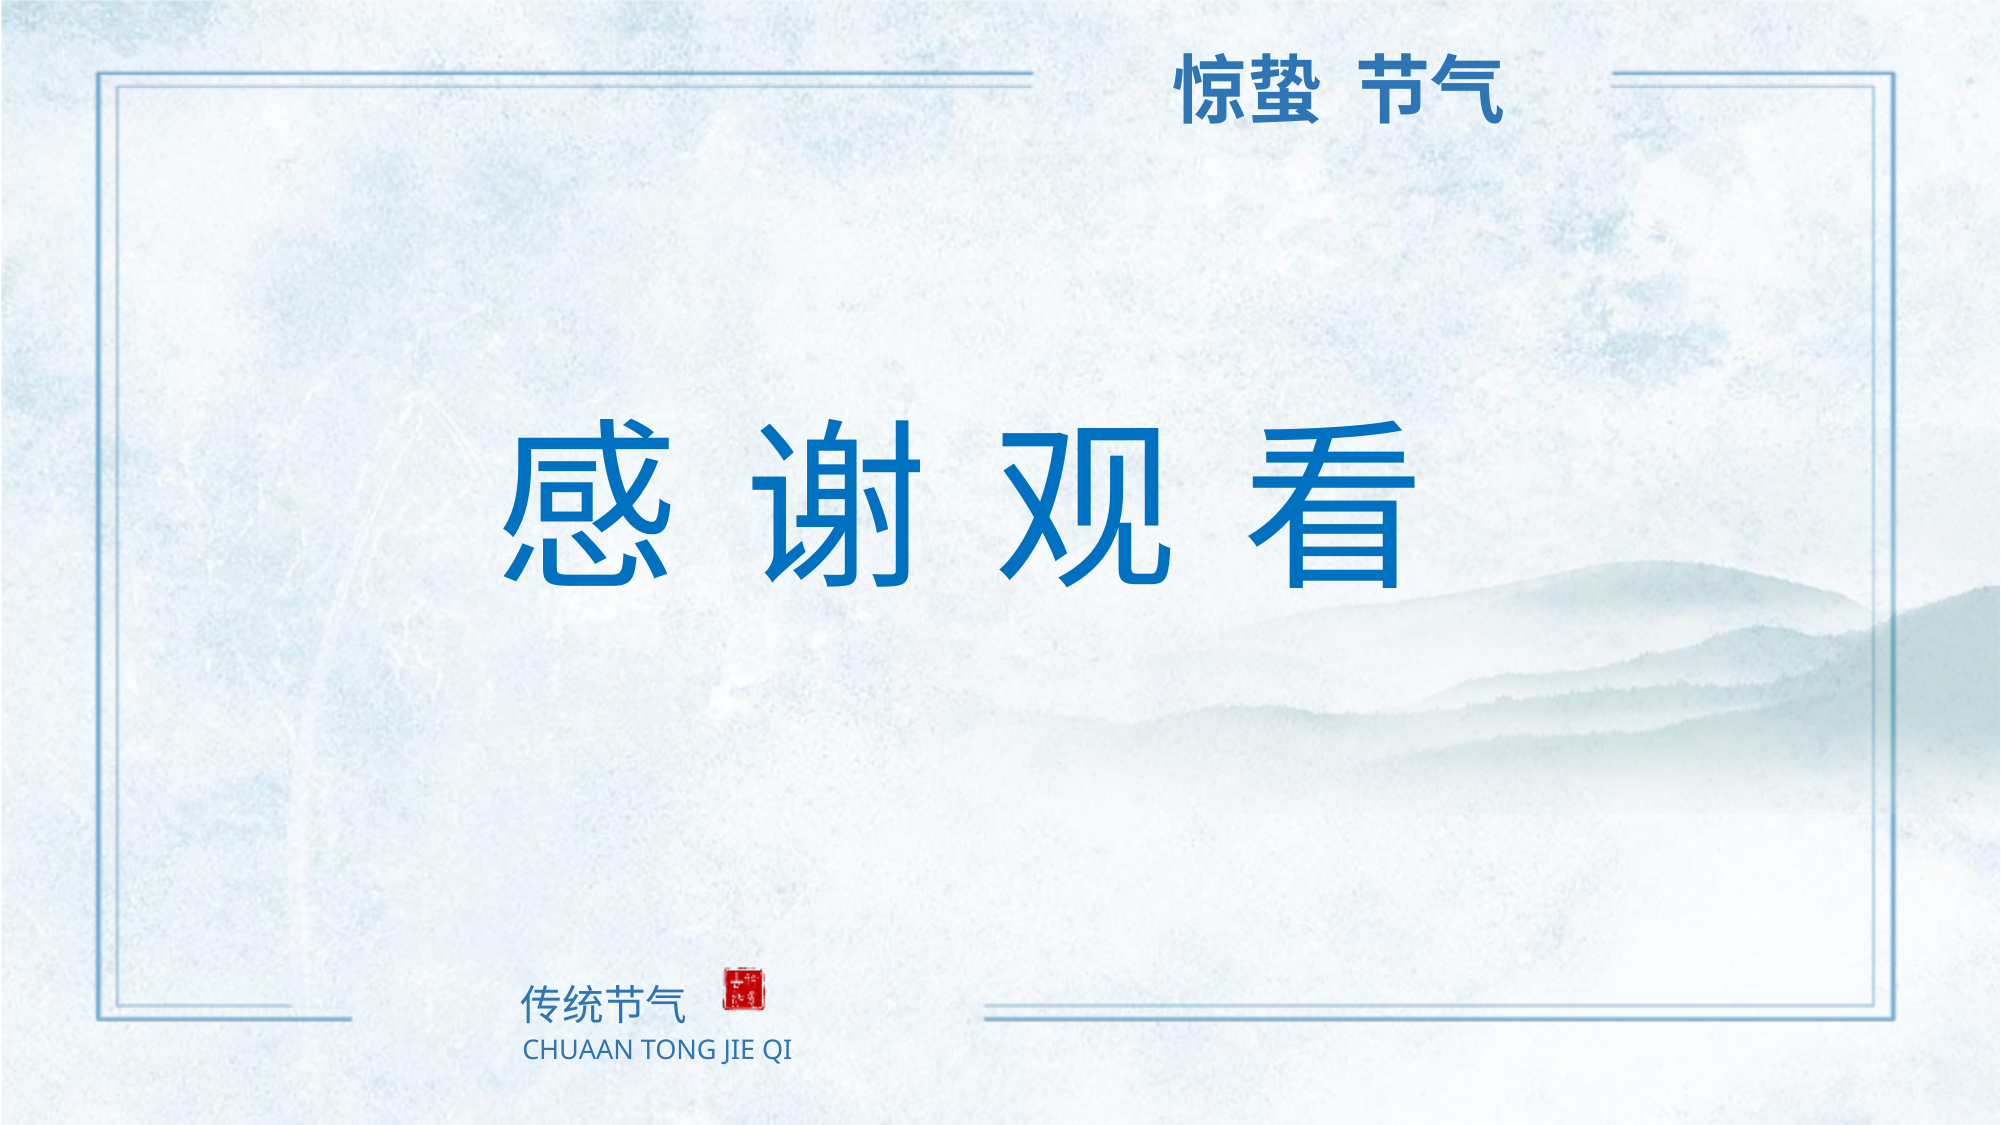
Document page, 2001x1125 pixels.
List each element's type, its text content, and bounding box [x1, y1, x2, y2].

picture [3, 1, 2000, 1125]
text_box 感 谢 观 看 [480, 383, 1573, 618]
